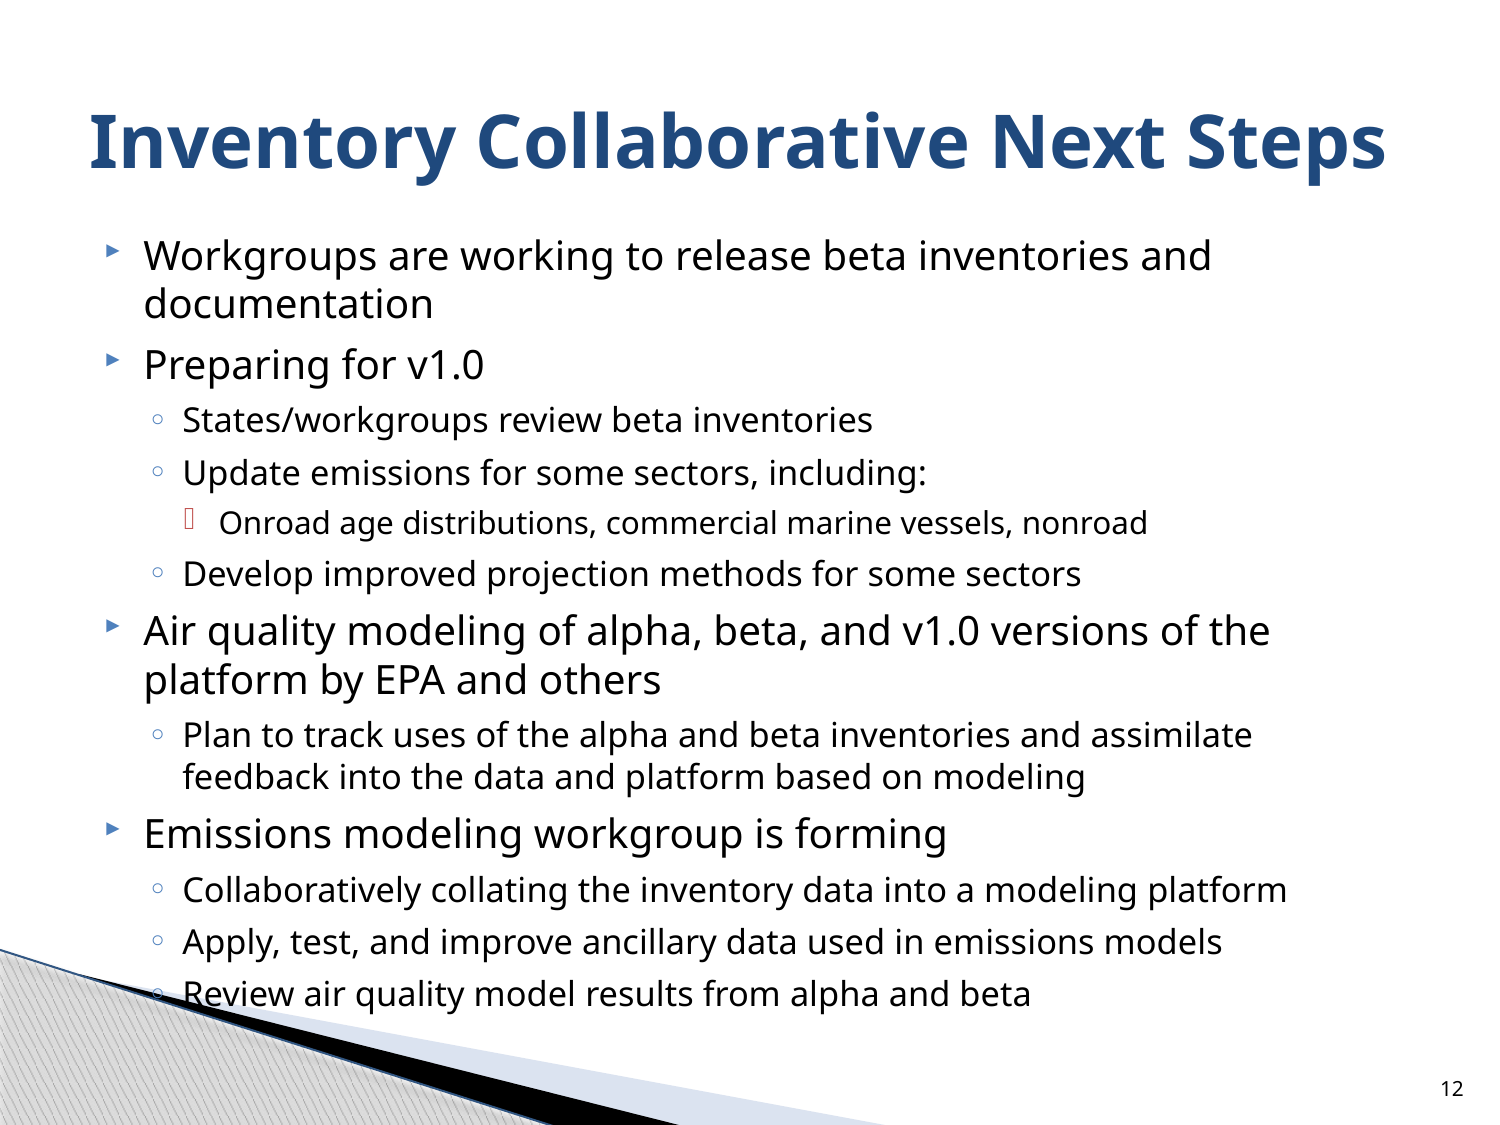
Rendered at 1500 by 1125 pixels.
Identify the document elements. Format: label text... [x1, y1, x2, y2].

list Workgroups are working to release beta inventories and documentation Preparing for v1.0 States/workgroups review beta inventories Update emissions for some sectors, including: Onroad age distributions, commercial marine vessels, nonroad Develop improved projection methods for some sectors Air quality modeling of alpha, beta, and v1.0 versions of the platform by EPA and others Plan to track uses of the alpha and beta inventories and assimilate feedback into the data and platform based on modeling Emissions modeling workgroup is forming Collaboratively collating the inventory data into a modeling platform Apply, test, and improve ancillary data used in emissions models Review air quality model results from alpha and beta [72, 222, 1423, 1031]
slide_number 12 [1418, 1051, 1479, 1112]
title Inventory Collaborative Next Steps [75, 45, 1425, 233]
